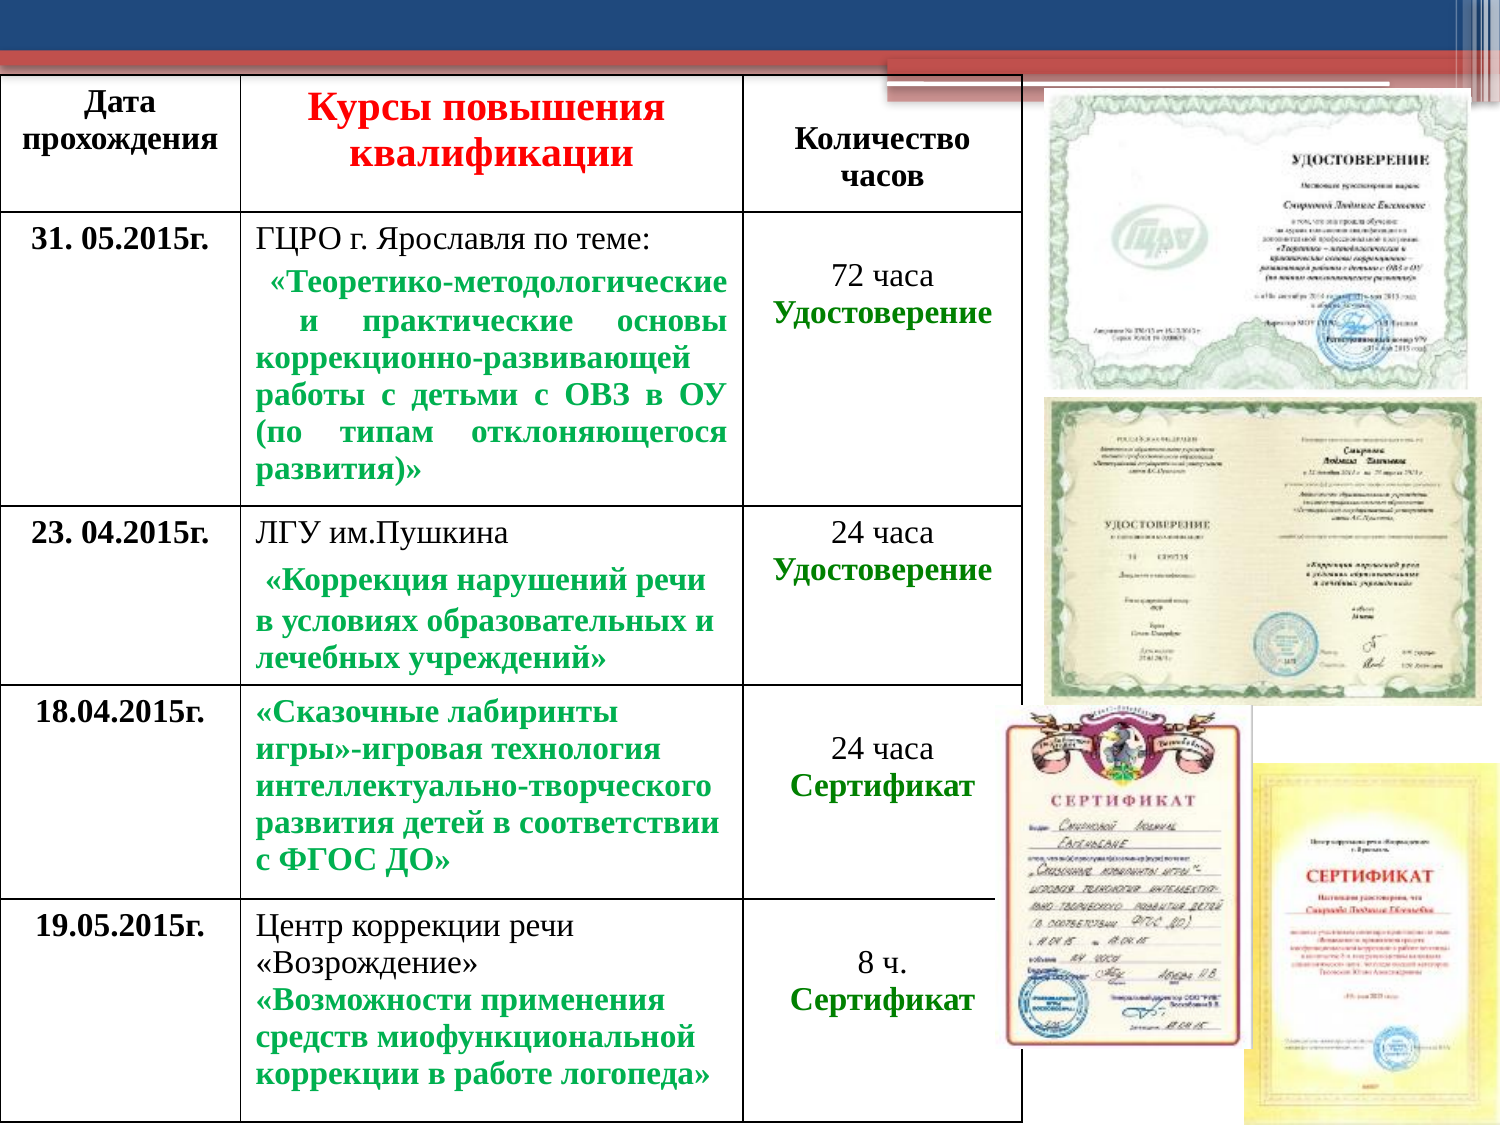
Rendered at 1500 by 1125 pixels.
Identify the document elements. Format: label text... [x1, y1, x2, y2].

table_cell ЛГУ им.Пушкина «Коррекция нарушений речи в условиях образовательных и лечебных учреждений» [241, 507, 742, 684]
table_cell 24 часа Сертификат [744, 686, 1021, 898]
table_header Курсы повышения квалификации [241, 76, 742, 211]
table_cell «Сказочные лабиринты игры»-игровая технология интеллектуально-творческого развития детей в соответствии с ФГОС ДО» [241, 686, 742, 898]
table_header Количество часов [744, 76, 1021, 211]
table_cell 18.04.2015г. [1, 686, 240, 898]
table_cell ГЦРО г. Ярославля по теме: «Теоретико-методологические и практические основы коррекционно-развивающей работы с детьми с ОВЗ в ОУ (по типам отклоняющегося развития)» [241, 213, 742, 505]
table_cell 8 ч. Сертификат [744, 900, 1021, 1121]
table_cell 24 часа Удостоверение [744, 507, 1021, 684]
table_header Дата прохождения [1, 76, 240, 211]
table_cell 72 часа Удостоверение [744, 213, 1021, 505]
table_cell 23. 04.2015г. [1, 507, 240, 684]
table_cell 31. 05.2015г. [1, 213, 240, 505]
picture [995, 88, 1500, 1125]
table_cell 19.05.2015г. [1, 900, 240, 1121]
table_cell Центр коррекции речи «Возрождение» «Возможности применения средств миофункциональной коррекции в работе логопеда» [241, 900, 742, 1121]
